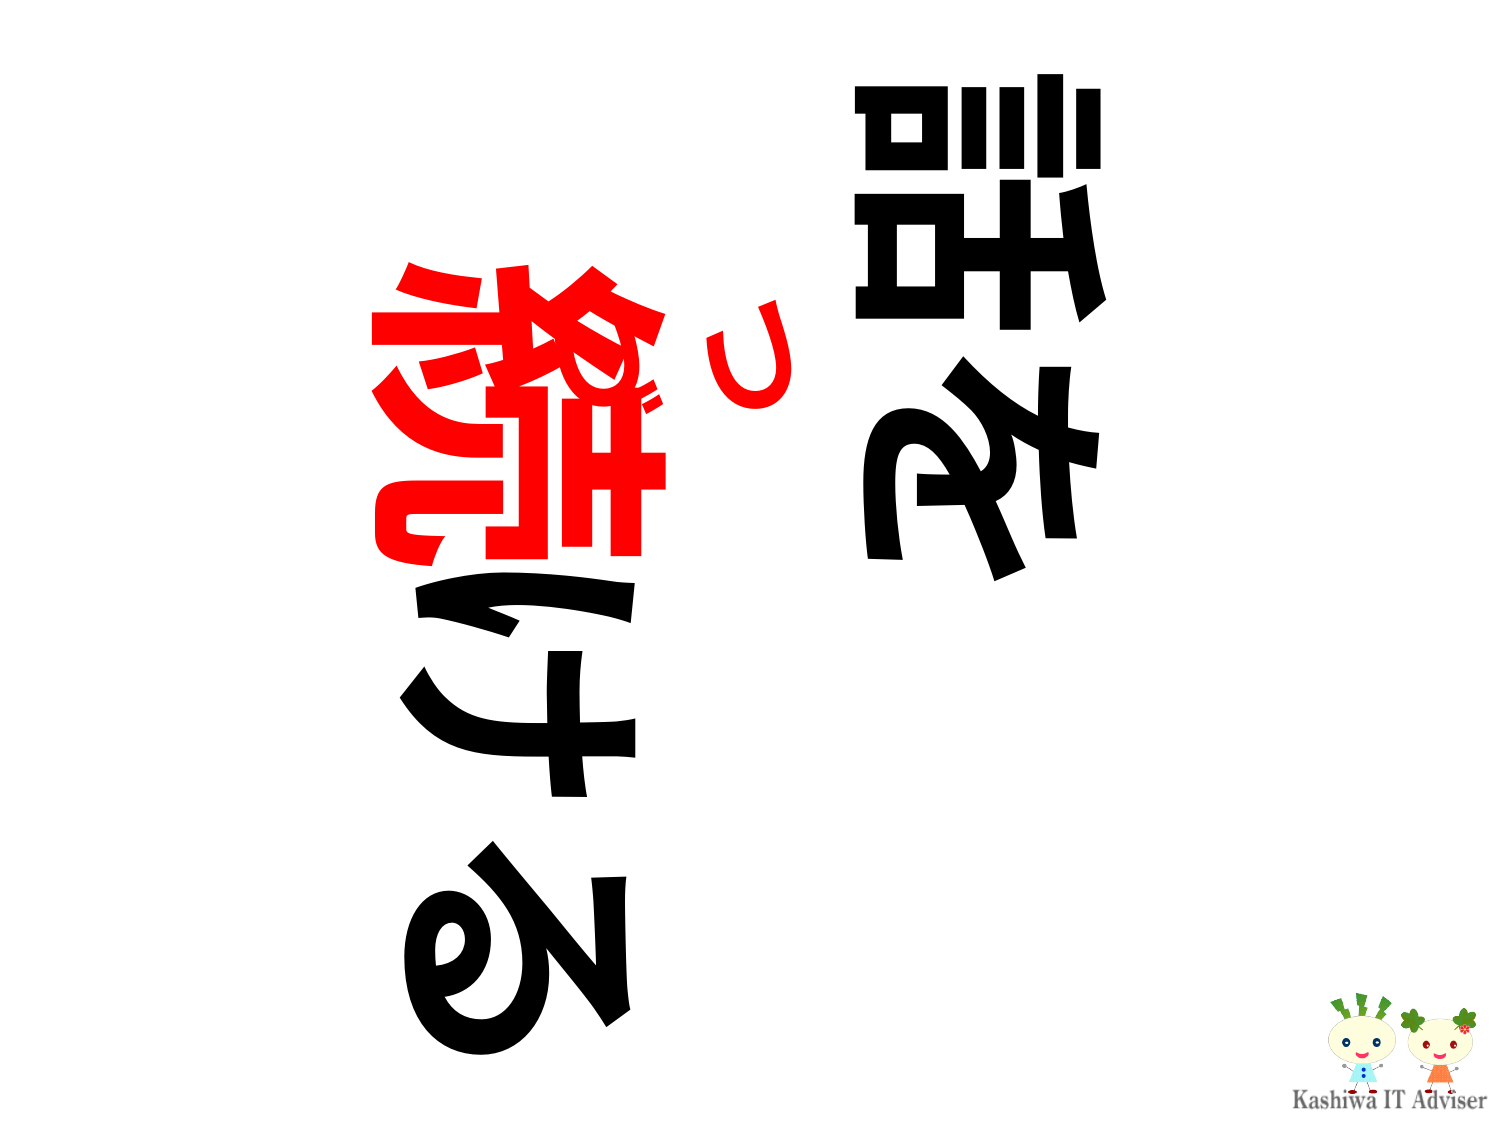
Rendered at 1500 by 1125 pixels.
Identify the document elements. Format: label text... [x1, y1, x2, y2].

text_box つづ [658, 278, 841, 545]
text_box 続 [311, 243, 721, 551]
picture [1292, 992, 1488, 1110]
text_box ける [362, 547, 691, 1106]
text_box 話を [822, 66, 1151, 1029]
